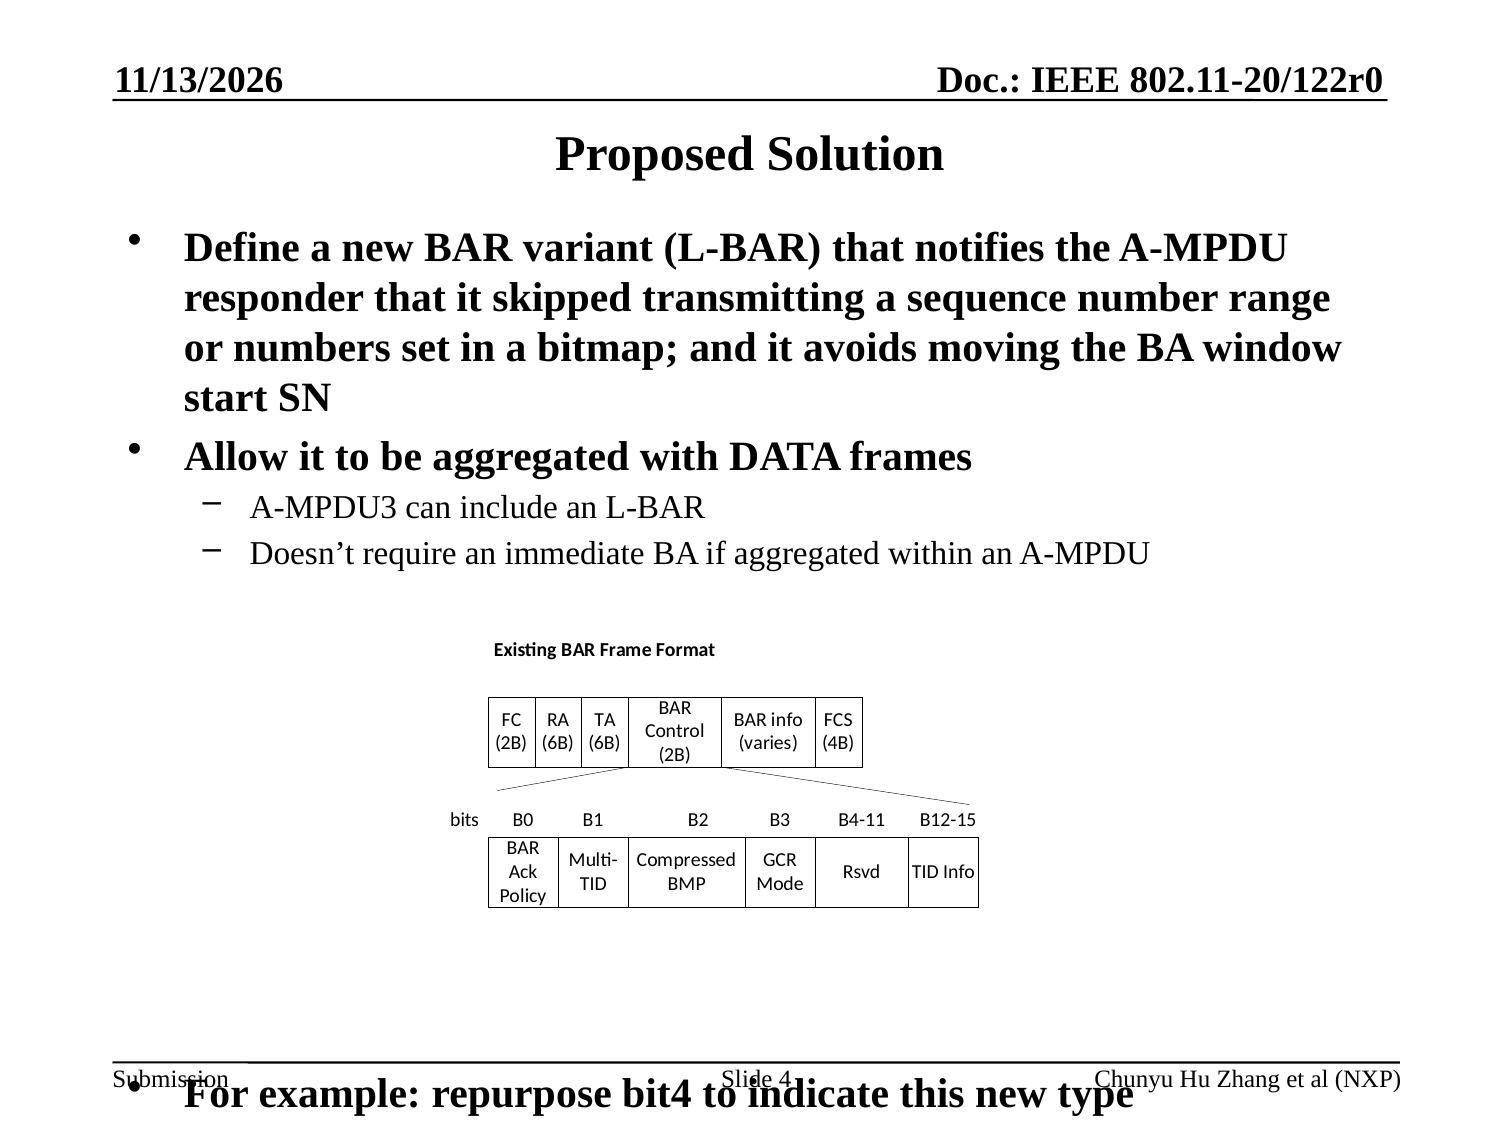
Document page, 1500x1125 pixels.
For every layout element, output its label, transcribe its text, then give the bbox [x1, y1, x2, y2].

slide_number Slide 4 [712, 1061, 800, 1093]
footer Chunyu Hu Zhang et al (NXP) [1090, 1061, 1402, 1093]
picture [437, 630, 988, 918]
title Proposed Solution [112, 112, 1388, 188]
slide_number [114, 54, 368, 101]
list Define a new BAR variant (L-BAR) that notifies the A-MPDU responder that it skipped transmitting a sequence number range or numbers set in a bitmap; and it avoids moving the BA window start SN Allow it to be aggregated with DATA frames A-MPDU3 can include an L-BAR Doesn’t require an immediate BA if aggregated within an A-MPDU For example: repurpose bit4 to indicate this new type [112, 212, 1388, 1001]
